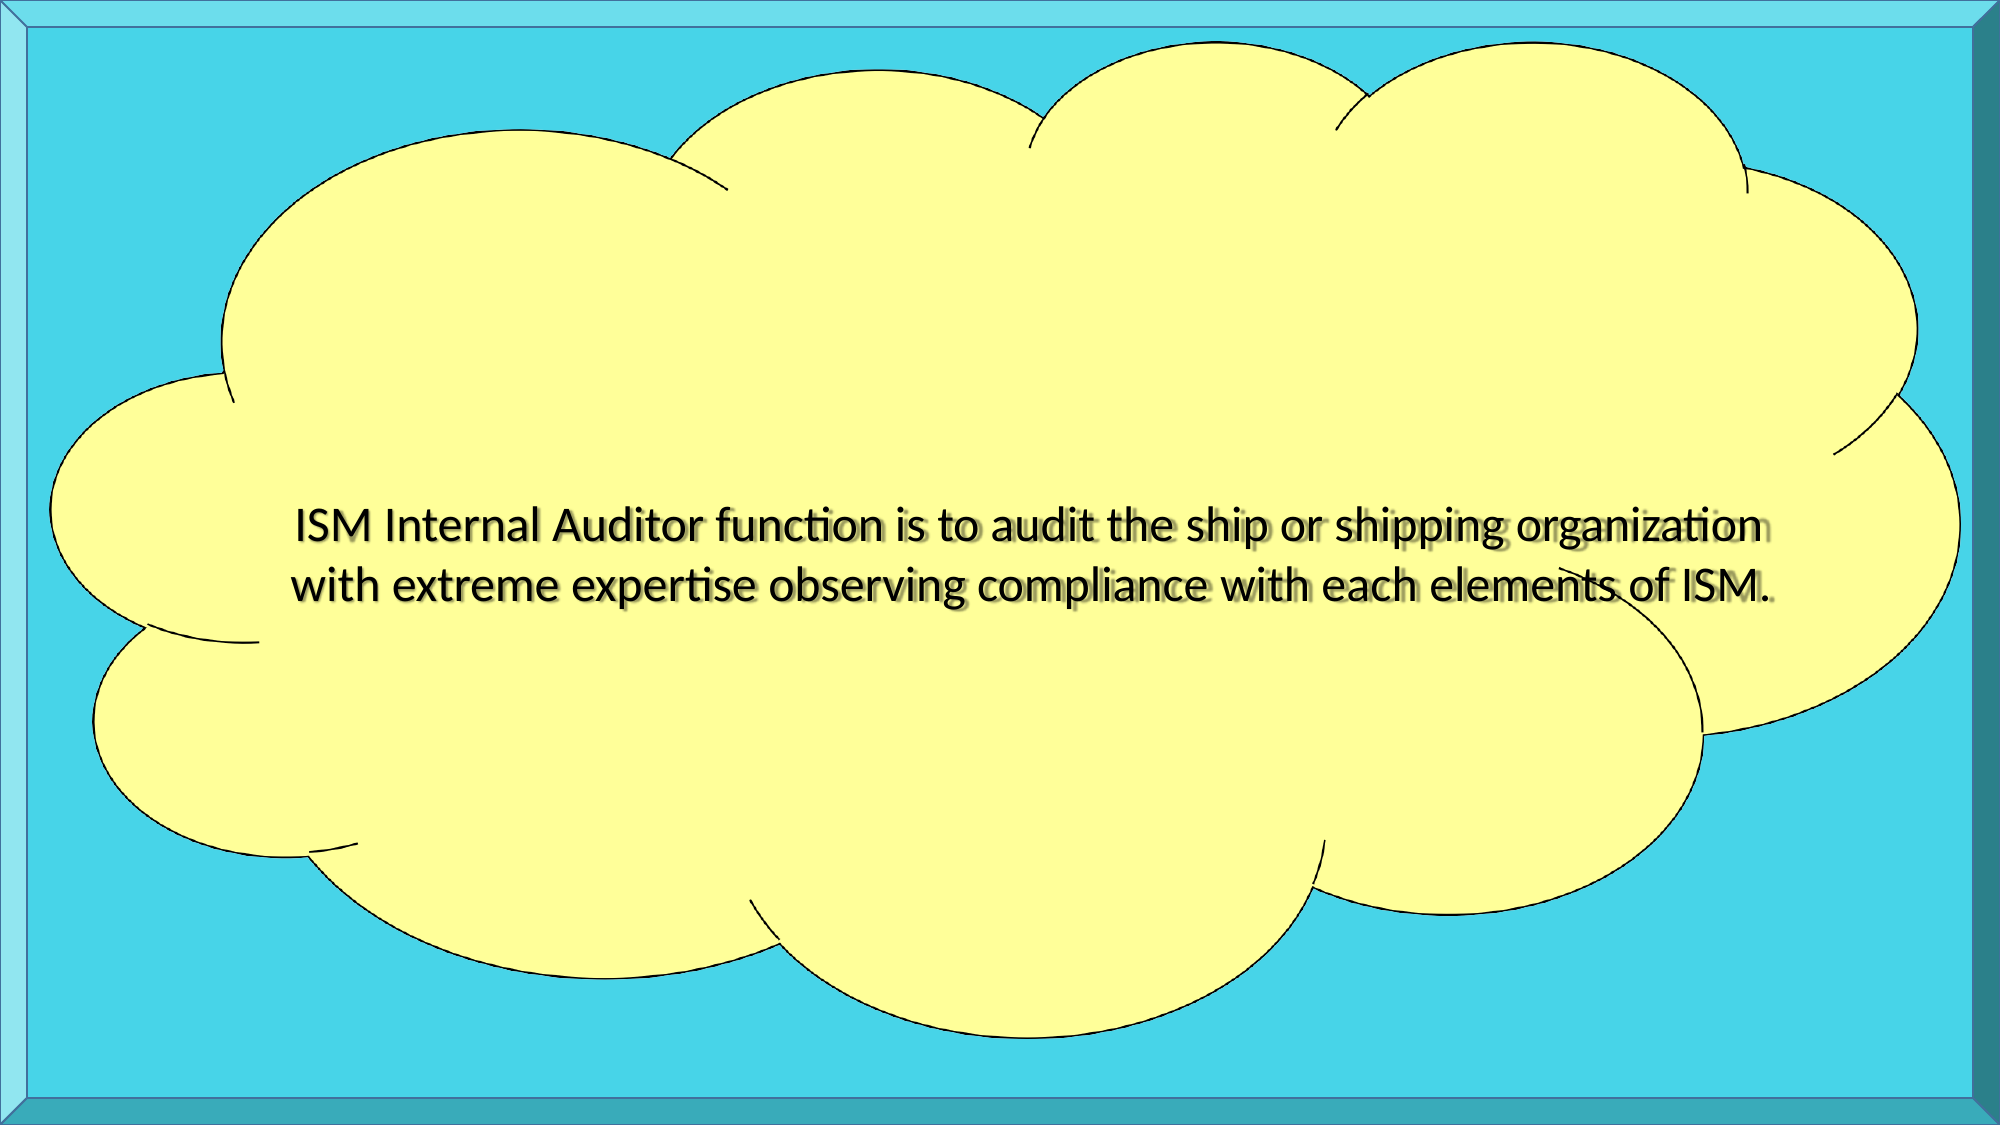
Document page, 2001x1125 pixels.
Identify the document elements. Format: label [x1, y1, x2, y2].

text_box [0, 0, 2000, 1125]
text_box [49, 40, 1961, 1040]
